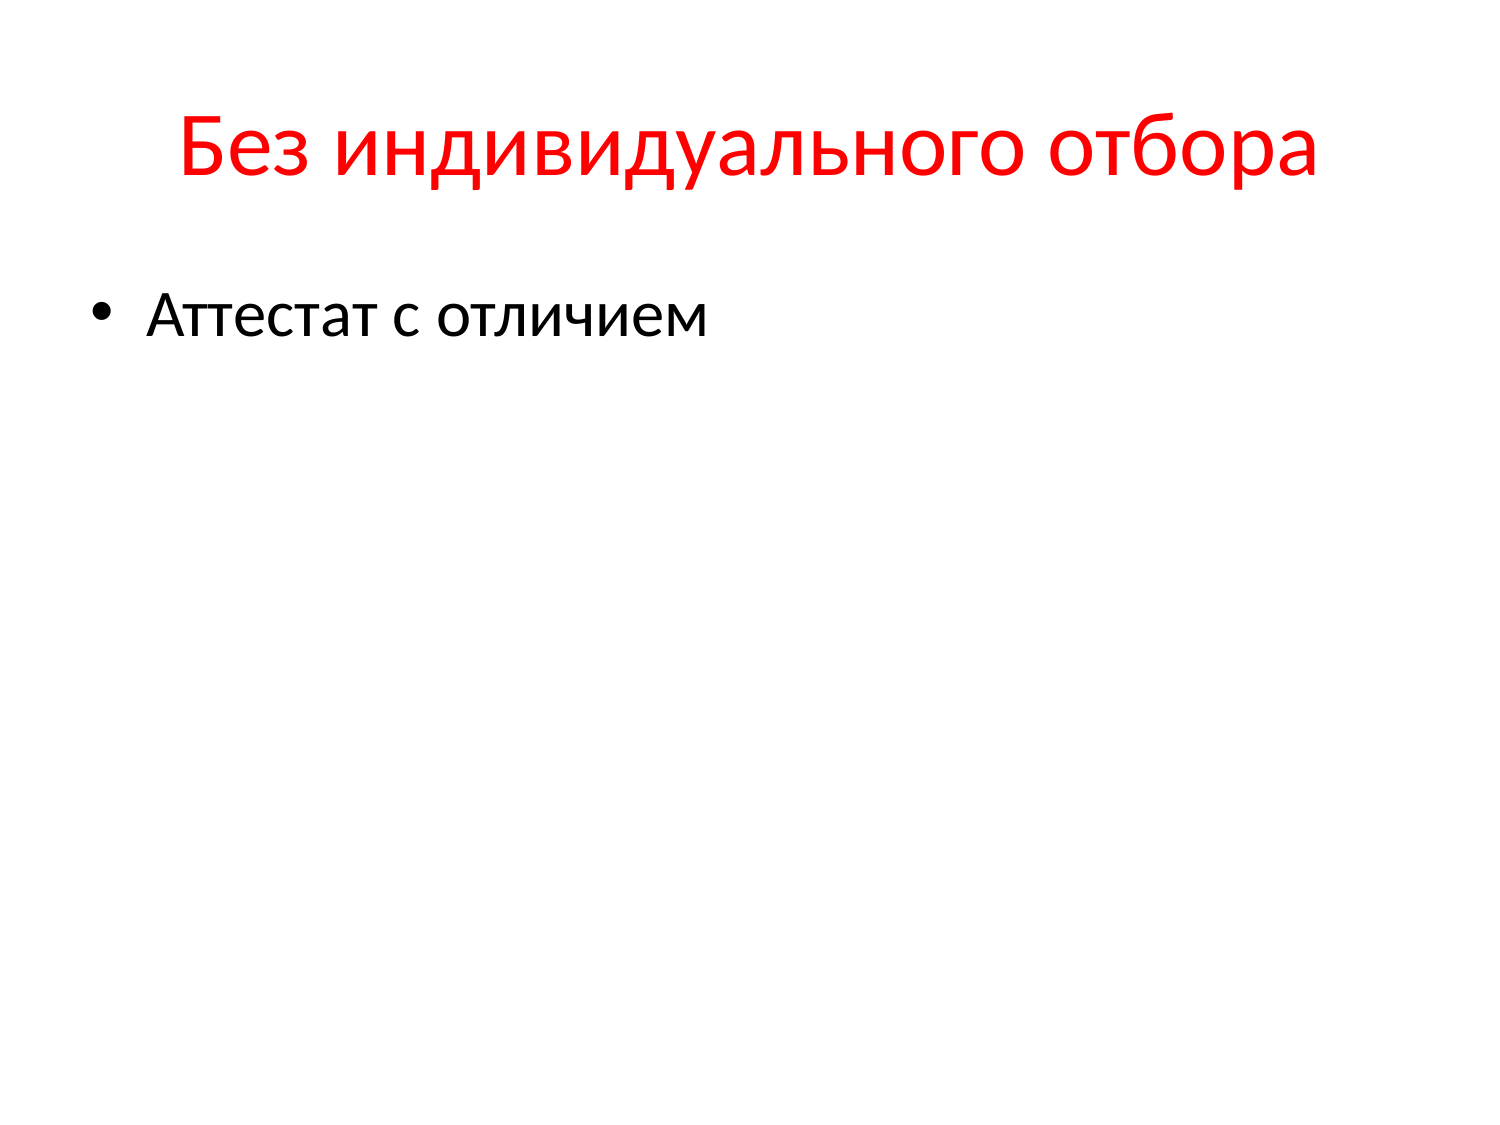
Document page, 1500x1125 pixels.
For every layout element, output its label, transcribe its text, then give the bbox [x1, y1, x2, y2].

title Без индивидуального отбора [75, 45, 1425, 233]
list Аттестат с отличием [75, 262, 1425, 1005]
